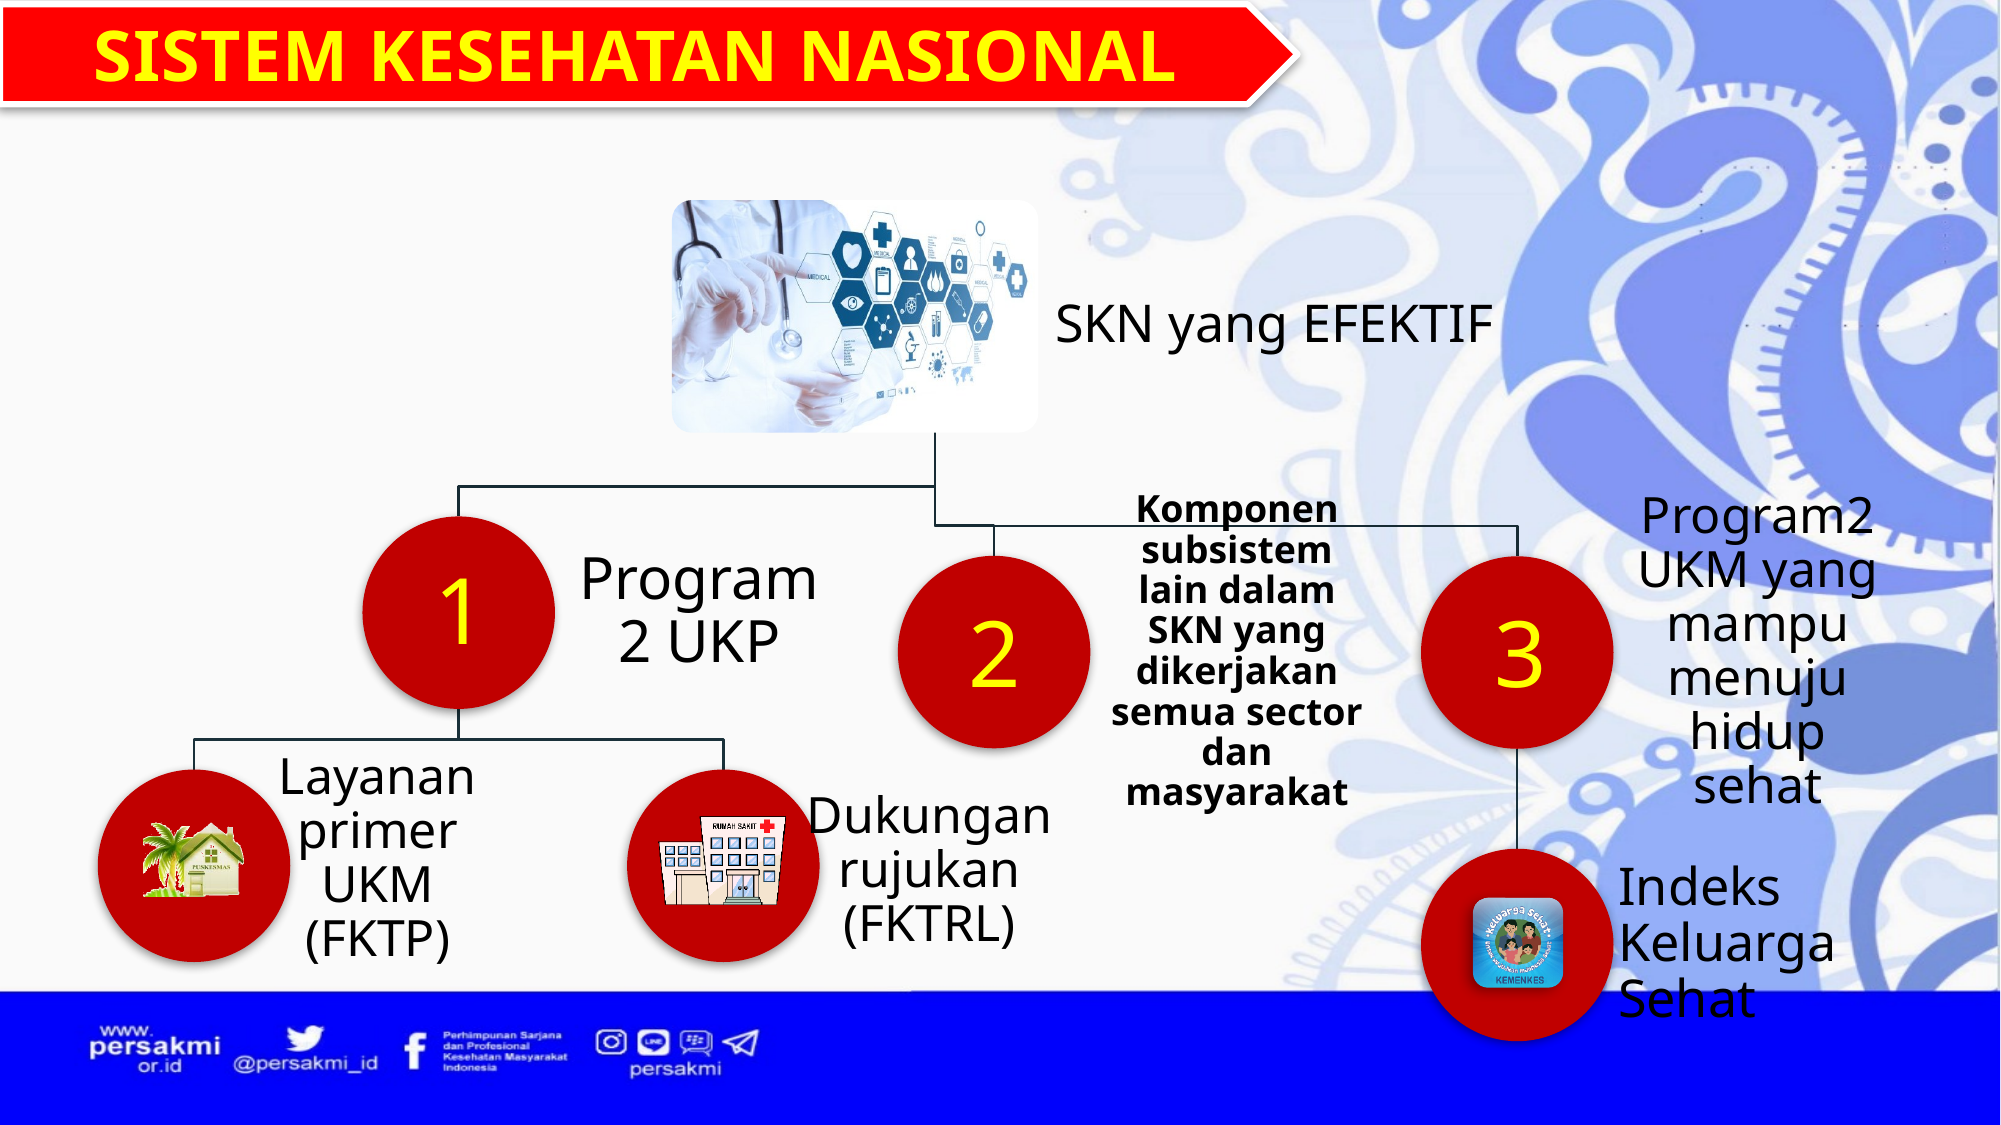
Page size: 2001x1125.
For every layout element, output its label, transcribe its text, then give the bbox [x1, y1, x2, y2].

text_box SISTEM KESEHATAN NASIONAL [0, 1, 1301, 108]
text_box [97, 190, 1903, 1114]
picture [0, 0, 2001, 1125]
